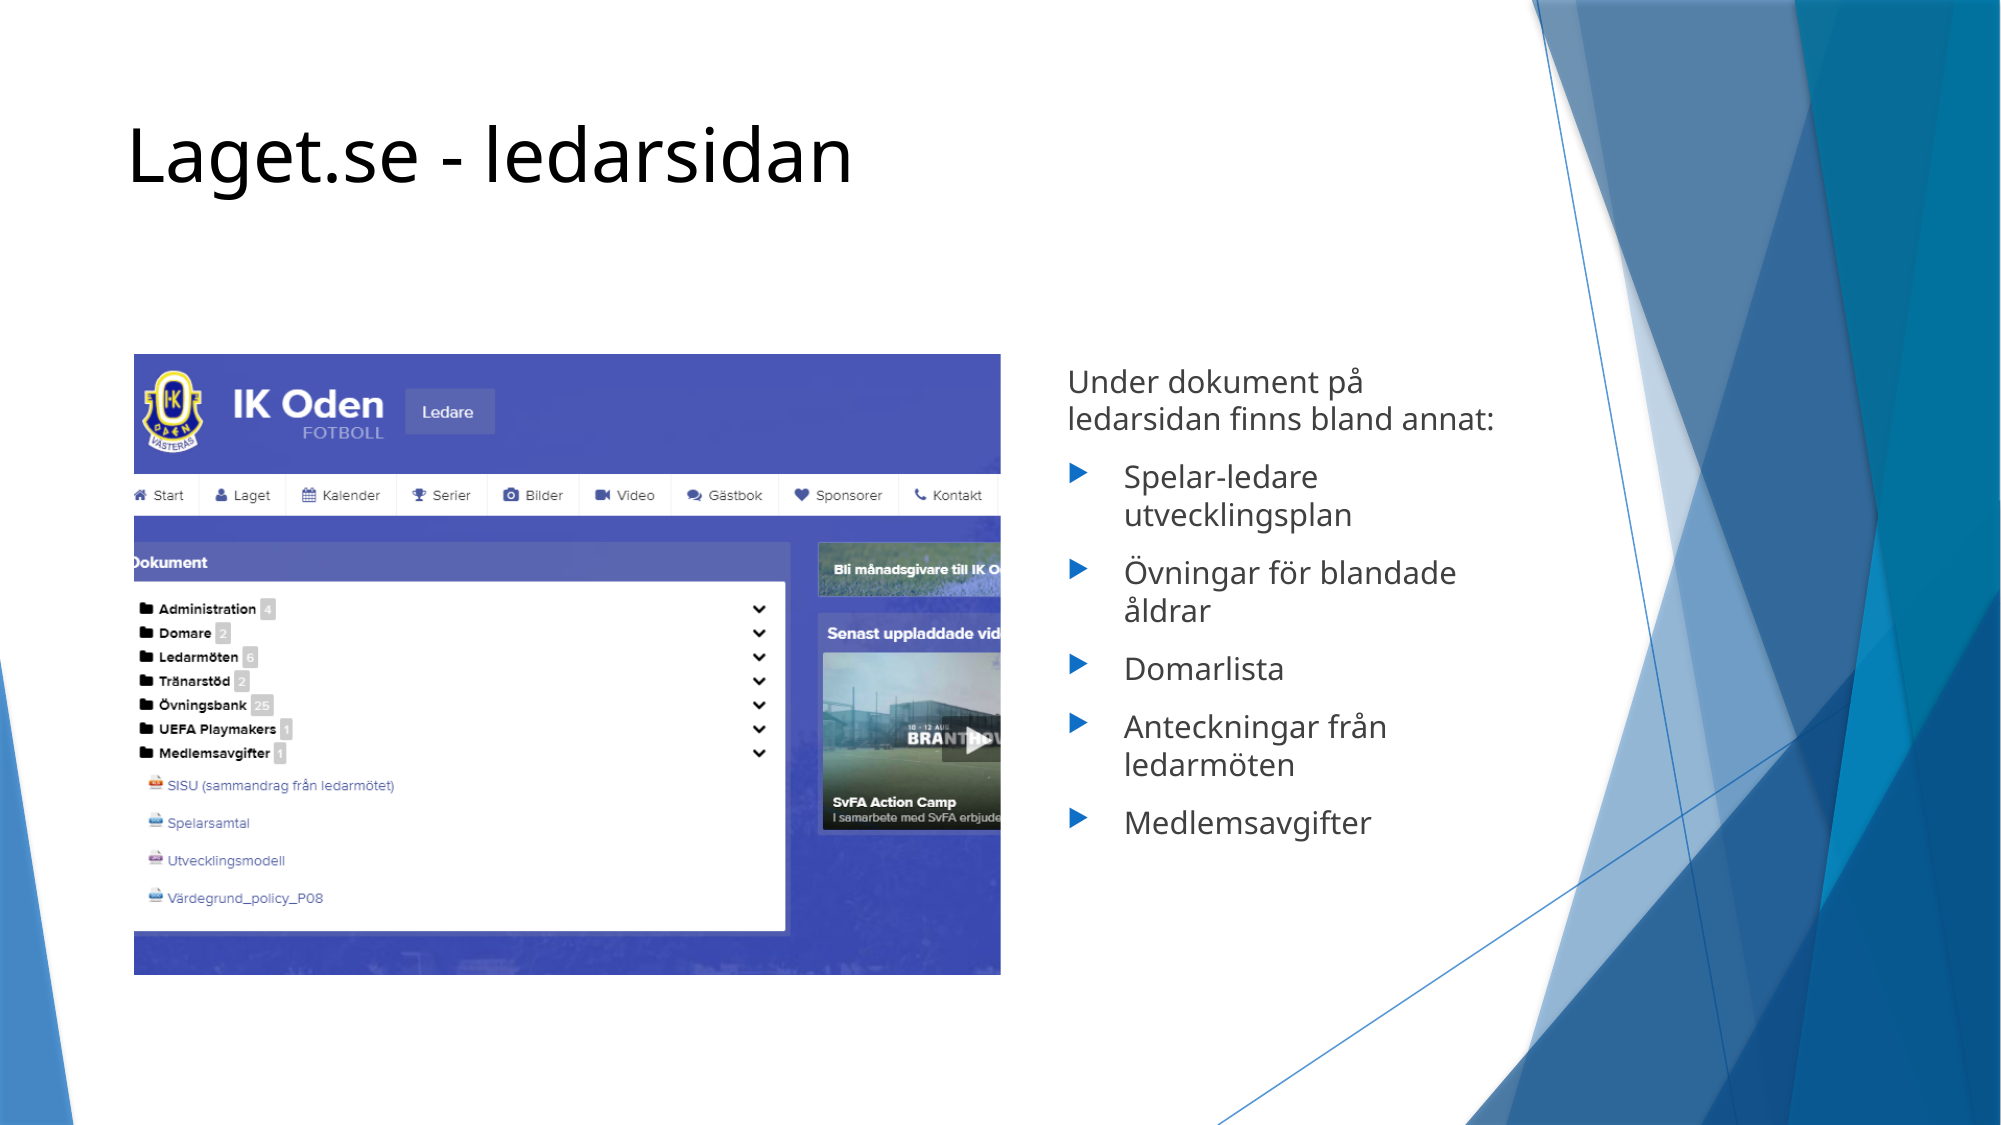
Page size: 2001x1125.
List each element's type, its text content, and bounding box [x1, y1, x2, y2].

title Laget.se - ledarsidan [111, 99, 1522, 317]
picture [133, 353, 1002, 976]
list Under dokument på ledarsidan finns bland annat: Spelar-ledare utvecklingsplan Övningar för blandade åldrar Domarlista Anteckningar från ledarmöten Medlemsavgifter [1052, 354, 1533, 992]
